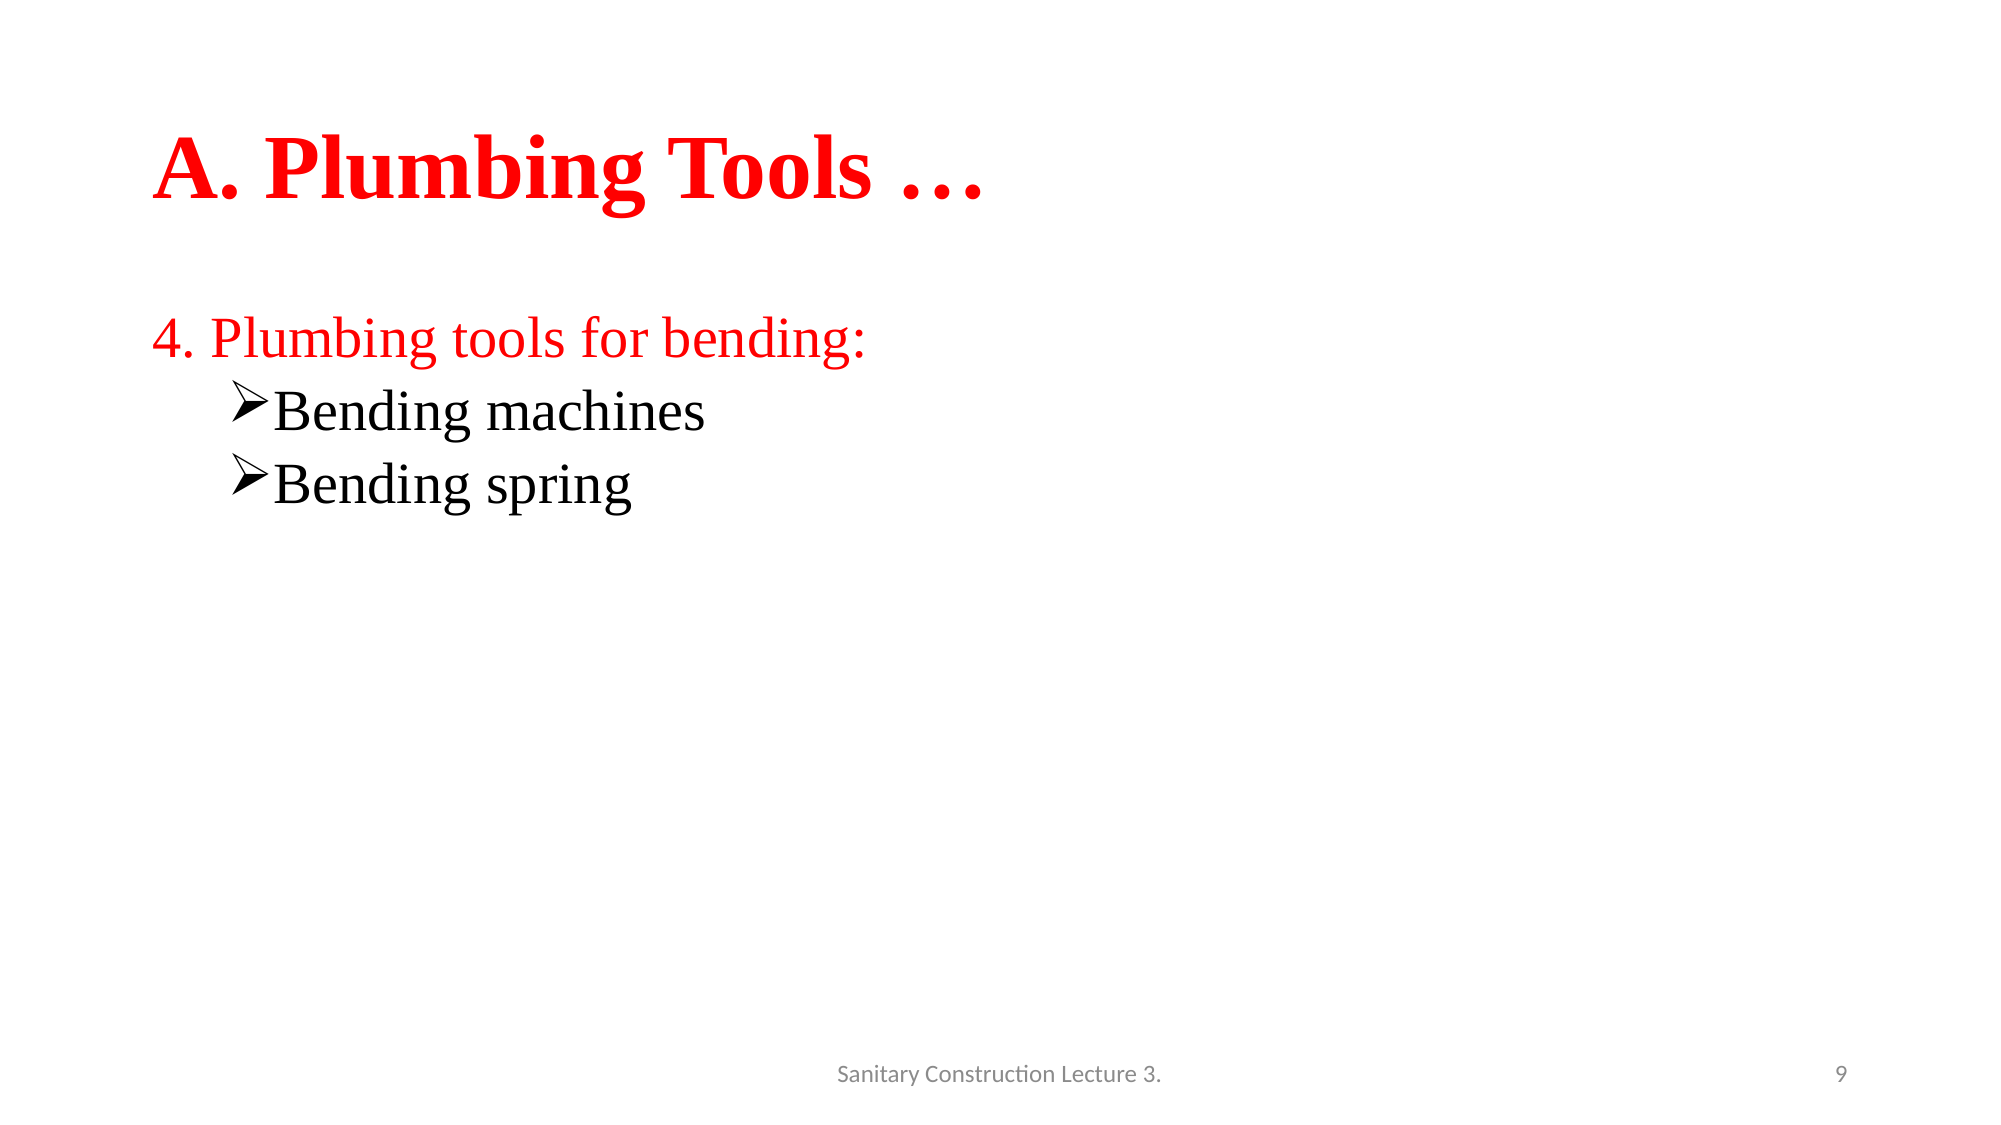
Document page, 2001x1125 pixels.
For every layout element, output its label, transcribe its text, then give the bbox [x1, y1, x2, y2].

slide_number 9 [1412, 1042, 1863, 1103]
list 4. Plumbing tools for bending: Bending machines Bending spring [137, 299, 1863, 1014]
title A. Plumbing Tools … [137, 59, 1863, 278]
footer Sanitary Construction Lecture 3. [662, 1042, 1338, 1103]
